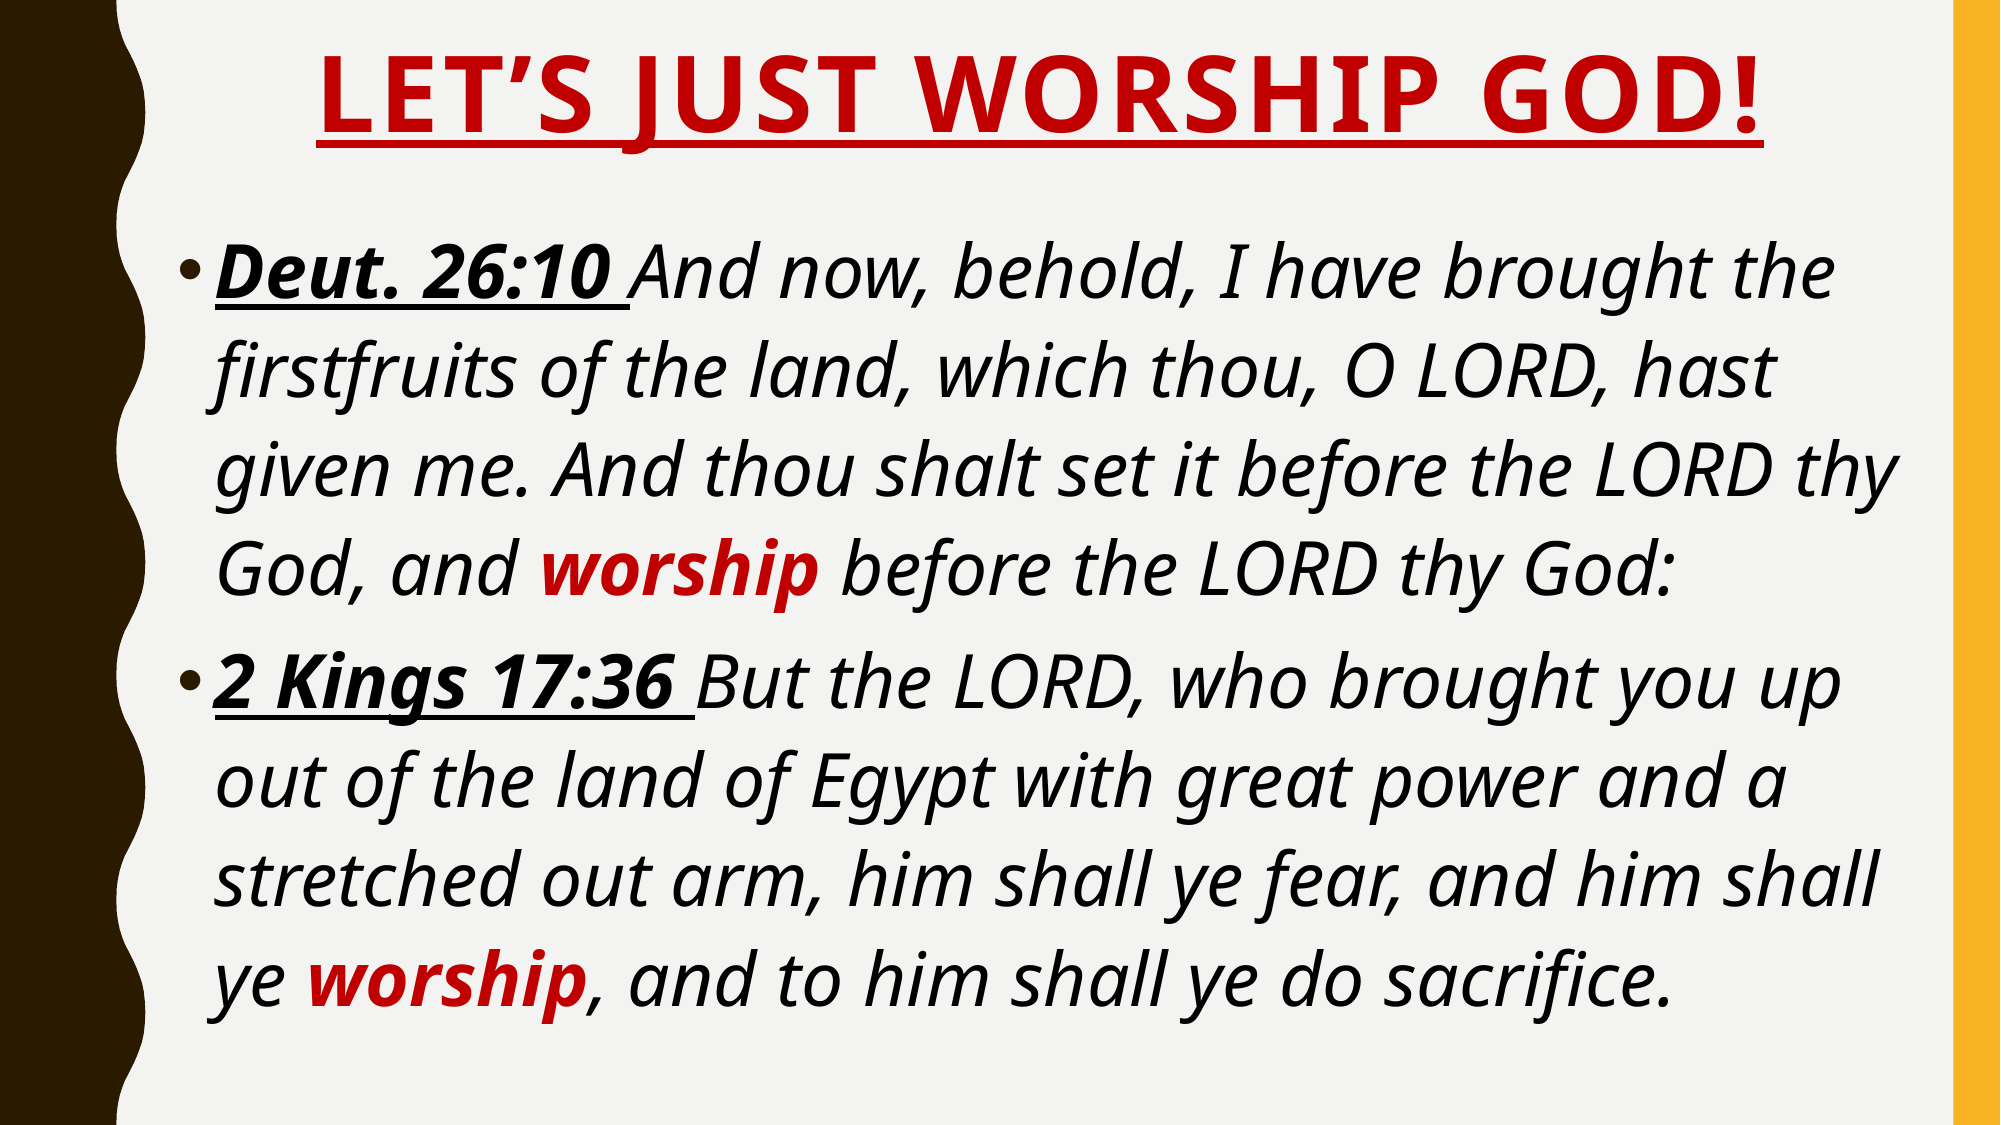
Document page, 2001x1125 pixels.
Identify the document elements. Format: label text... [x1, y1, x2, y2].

title LET’S JUST WORSHIP god! [205, 33, 1875, 178]
list Deut. 26:10 And now, behold, I have brought the firstfruits of the land, which thou, O LORD, hast given me. And thou shalt set it before the LORD thy God, and worship before the LORD thy God: 2 Kings 17:36 But the LORD, who brought you up out of the land of Egypt with great power and a stretched out arm, him shall ye fear, and him shall ye worship, and to him shall ye do sacrifice. [162, 207, 1918, 1107]
